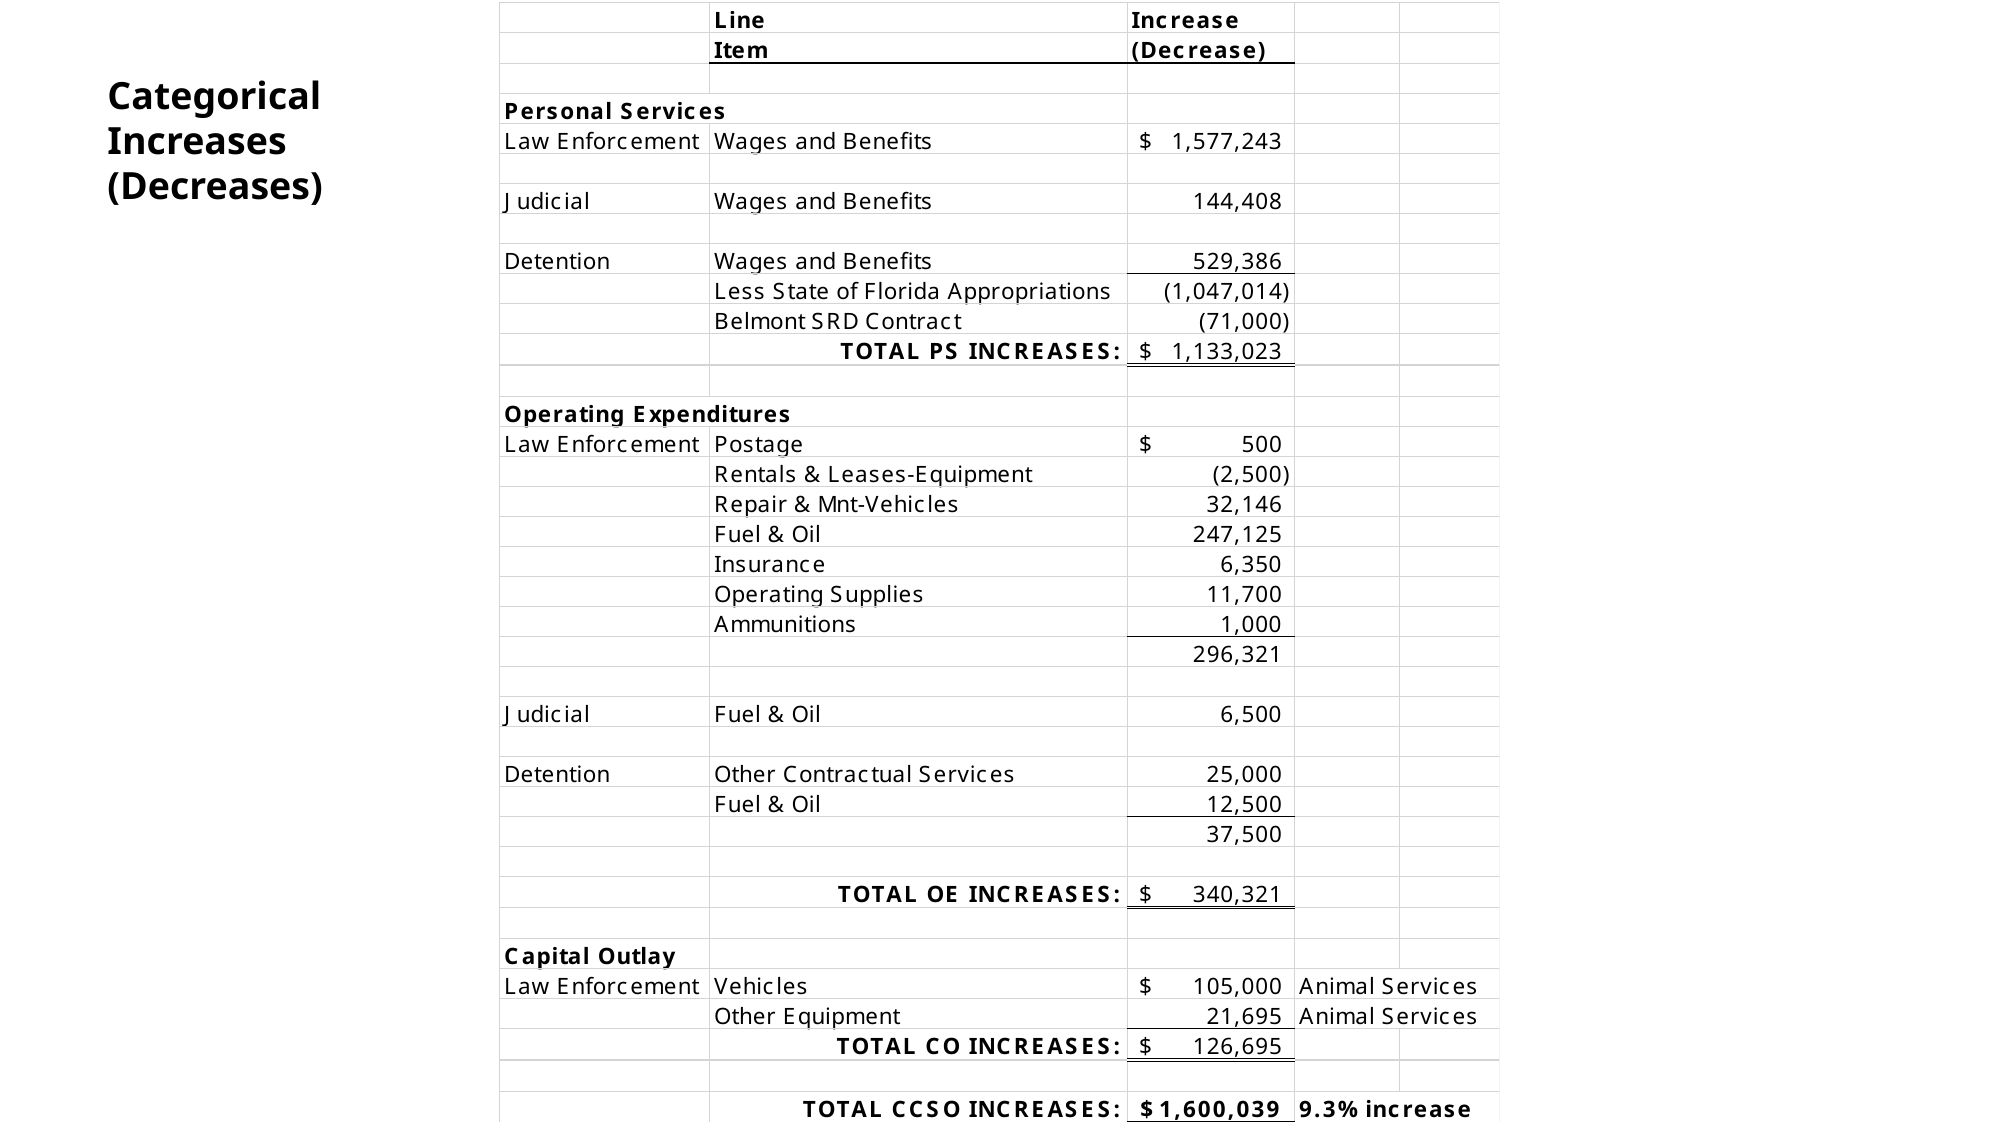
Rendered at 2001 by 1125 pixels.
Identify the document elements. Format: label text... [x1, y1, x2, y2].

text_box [499, 1, 1501, 1124]
text_box Categorical Increases (Decreases) [92, 64, 393, 214]
